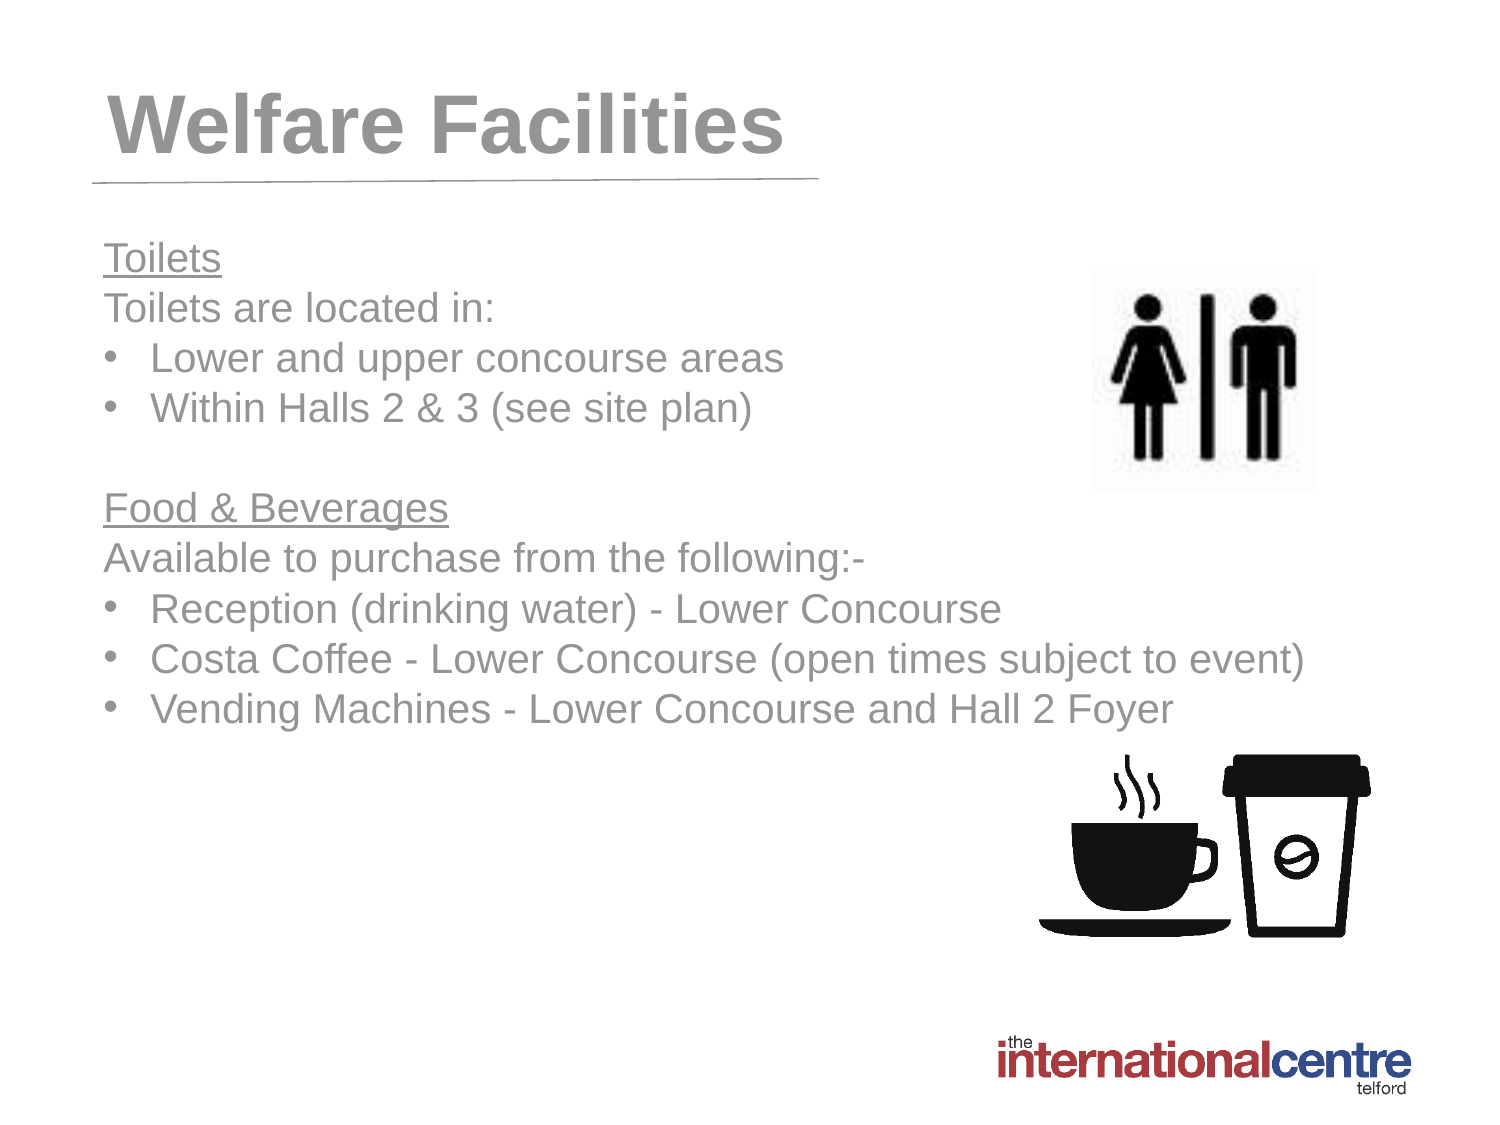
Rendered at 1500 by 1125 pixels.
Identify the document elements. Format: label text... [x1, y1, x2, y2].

text_box Toilets Toilets are located in: Lower and upper concourse areas Within Halls 2 & 3 (see site plan) Food & Beverages Available to purchase from the following:- Reception (drinking water) - Lower Concourse Costa Coffee - Lower Concourse (open times subject to event) Vending Machines - Lower Concourse and Hall 2 Foyer [88, 183, 1390, 1035]
picture [1029, 728, 1380, 977]
picture [1092, 266, 1318, 492]
text_box Welfare Facilities [92, 62, 987, 178]
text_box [91, 178, 819, 184]
picture [990, 1022, 1419, 1107]
